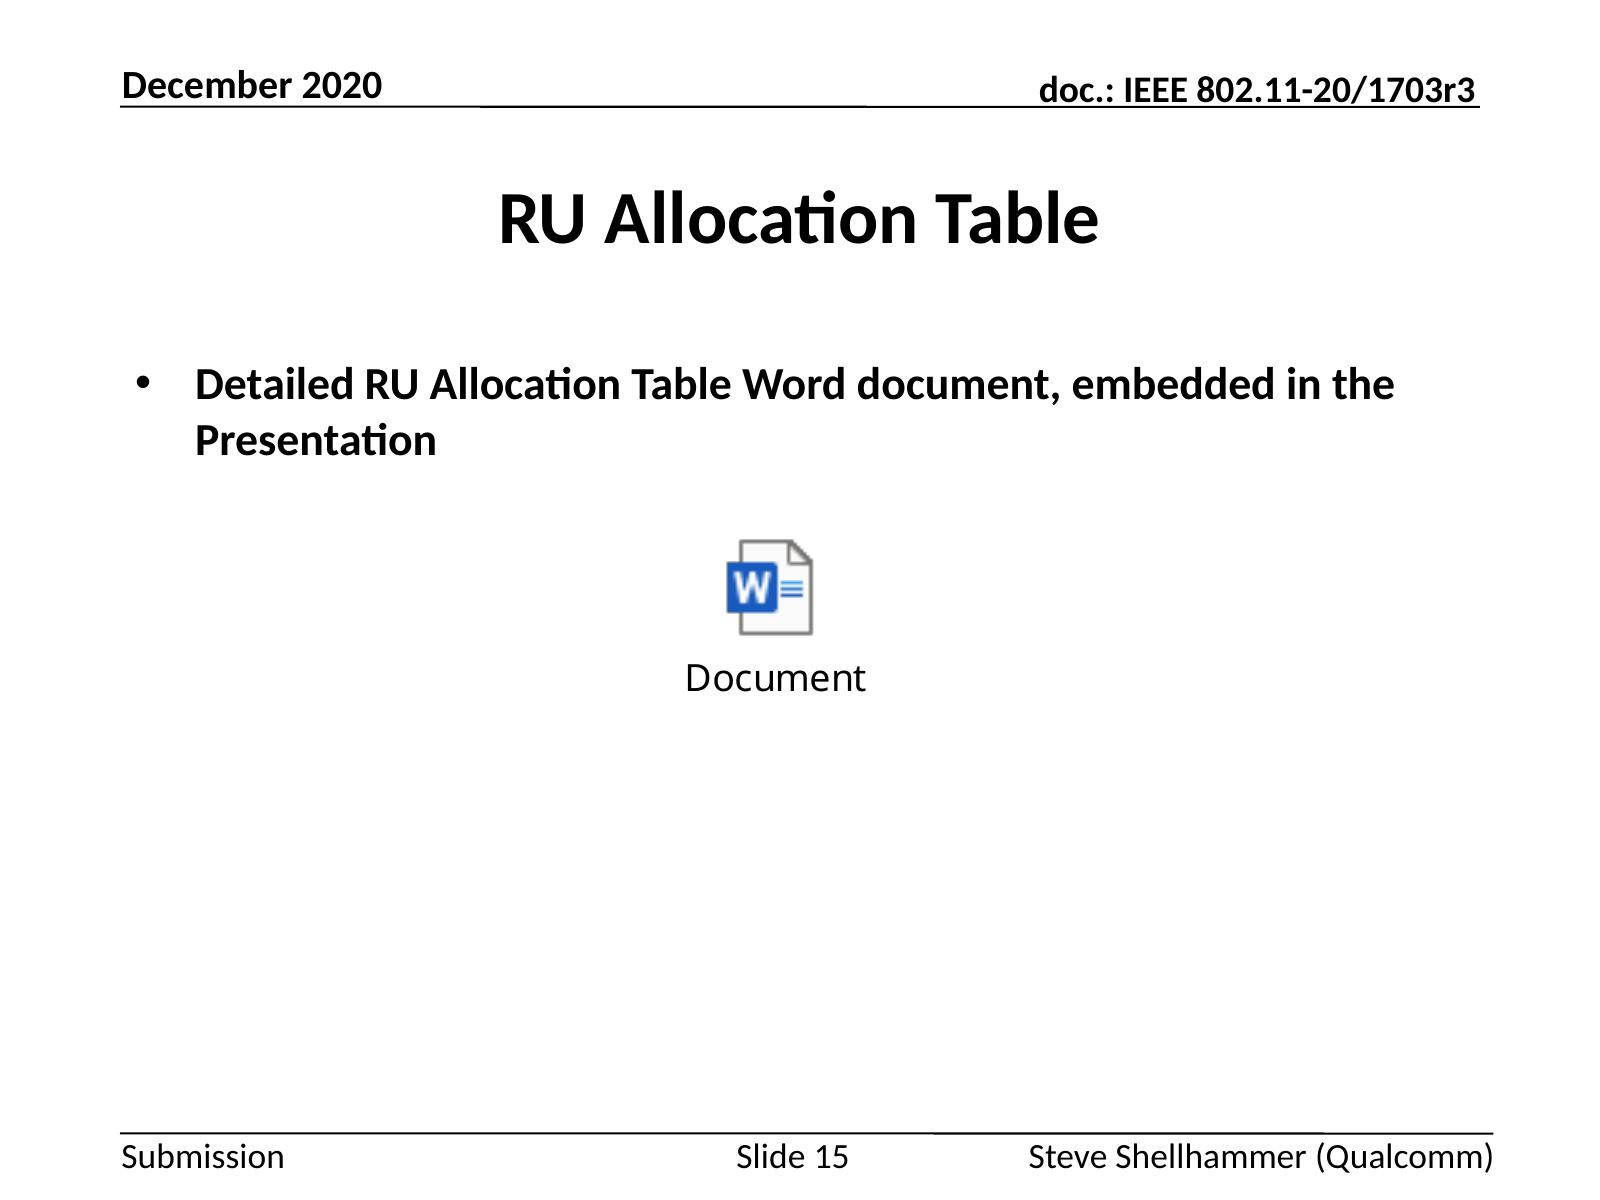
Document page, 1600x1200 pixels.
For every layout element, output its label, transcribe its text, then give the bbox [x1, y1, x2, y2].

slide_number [121, 58, 451, 107]
footer Steve Shellhammer (Qualcomm) [937, 1132, 1495, 1174]
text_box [624, 538, 926, 792]
slide_number Slide 15 [733, 1132, 854, 1197]
list Detailed RU Allocation Table Word document, embedded in the Presentation [119, 346, 1480, 451]
title RU Allocation Table [119, 119, 1480, 307]
